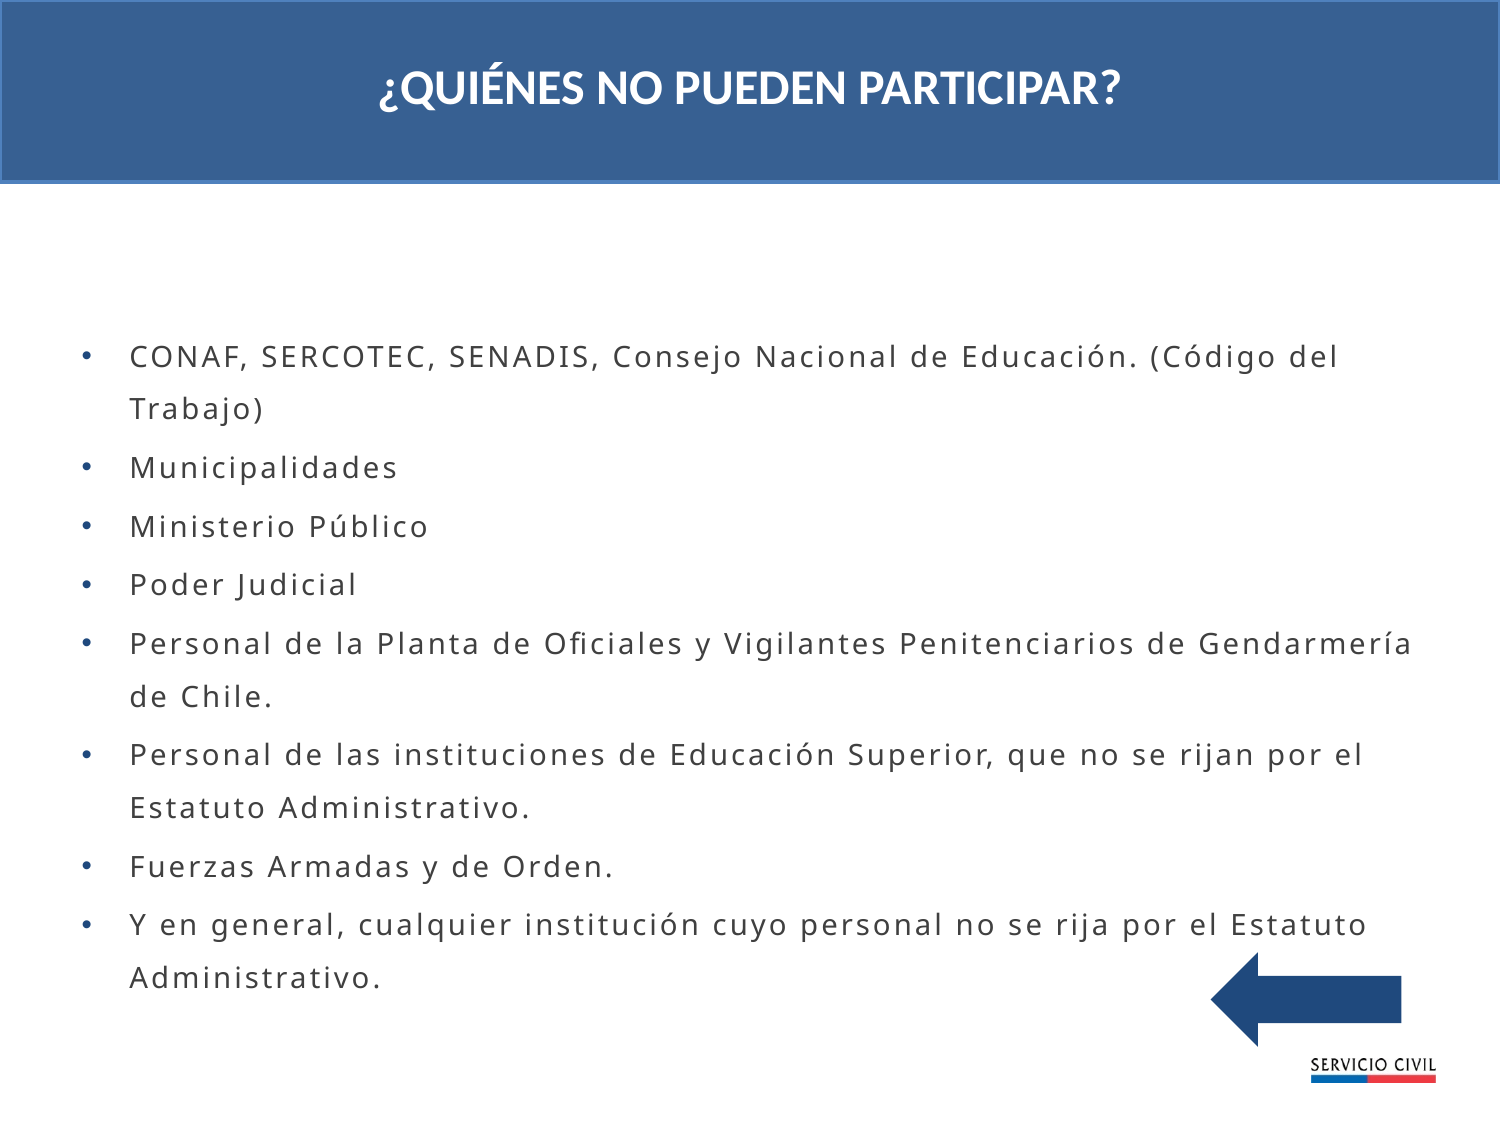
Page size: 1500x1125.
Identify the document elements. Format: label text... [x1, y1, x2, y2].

text_box [1209, 950, 1404, 1049]
list ¿QUIÉNES NO PUEDEN PARTICIPAR? [66, 47, 1434, 170]
picture [1311, 1058, 1436, 1083]
list CONAF, SERCOTEC, SENADIS, Consejo Nacional de Educación. (Código del Trabajo) Municipalidades Ministerio Público Poder Judicial Personal de la Planta de Oficiales y Vigilantes Penitenciarios de Gendarmería de Chile. Personal de las instituciones de Educación Superior, que no se rijan por el Estatuto Administrativo. Fuerzas Armadas y de Orden. Y en general, cualquier institución cuyo personal no se rija por el Estatuto Administrativo. [66, 312, 1434, 1009]
